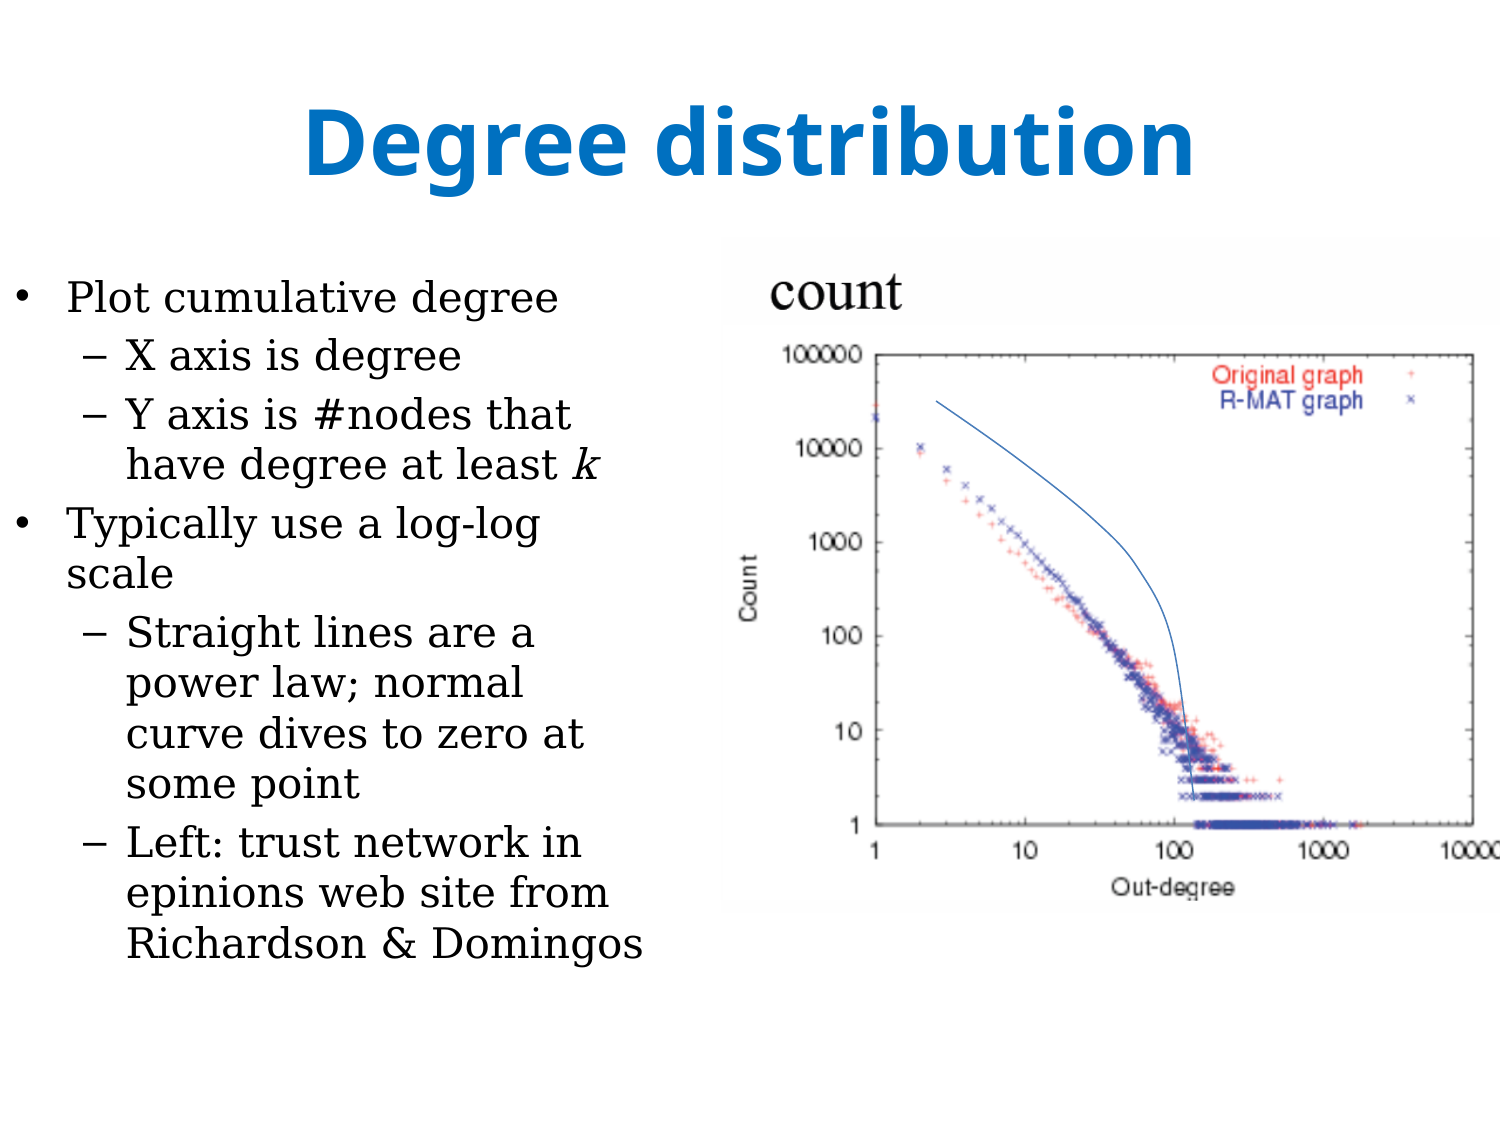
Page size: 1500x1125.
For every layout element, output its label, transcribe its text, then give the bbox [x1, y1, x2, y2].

title Degree distribution [75, 45, 1425, 233]
picture [721, 237, 1500, 913]
list Plot cumulative degree X axis is degree Y axis is #nodes that have degree at least k Typically use a log-log scale Straight lines are a power law; normal curve dives to zero at some point Left: trust network in epinions web site from Richardson & Domingos [0, 262, 663, 1005]
